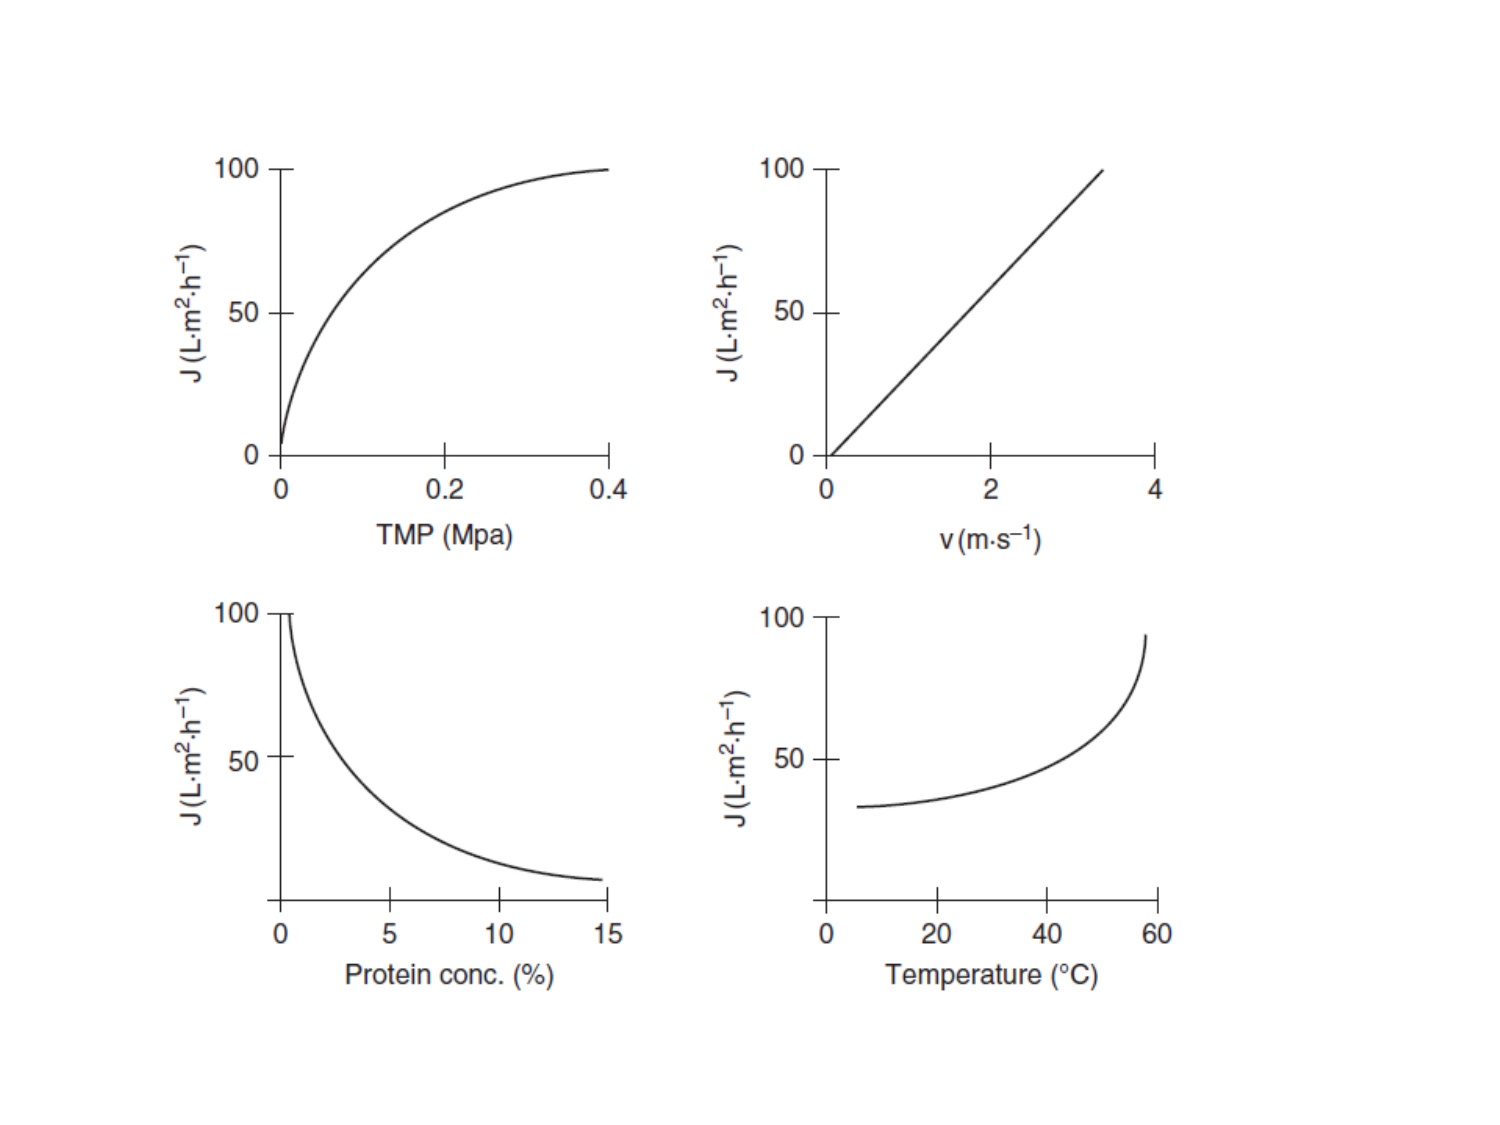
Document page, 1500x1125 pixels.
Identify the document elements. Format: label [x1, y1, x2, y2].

picture [108, 114, 1392, 1011]
